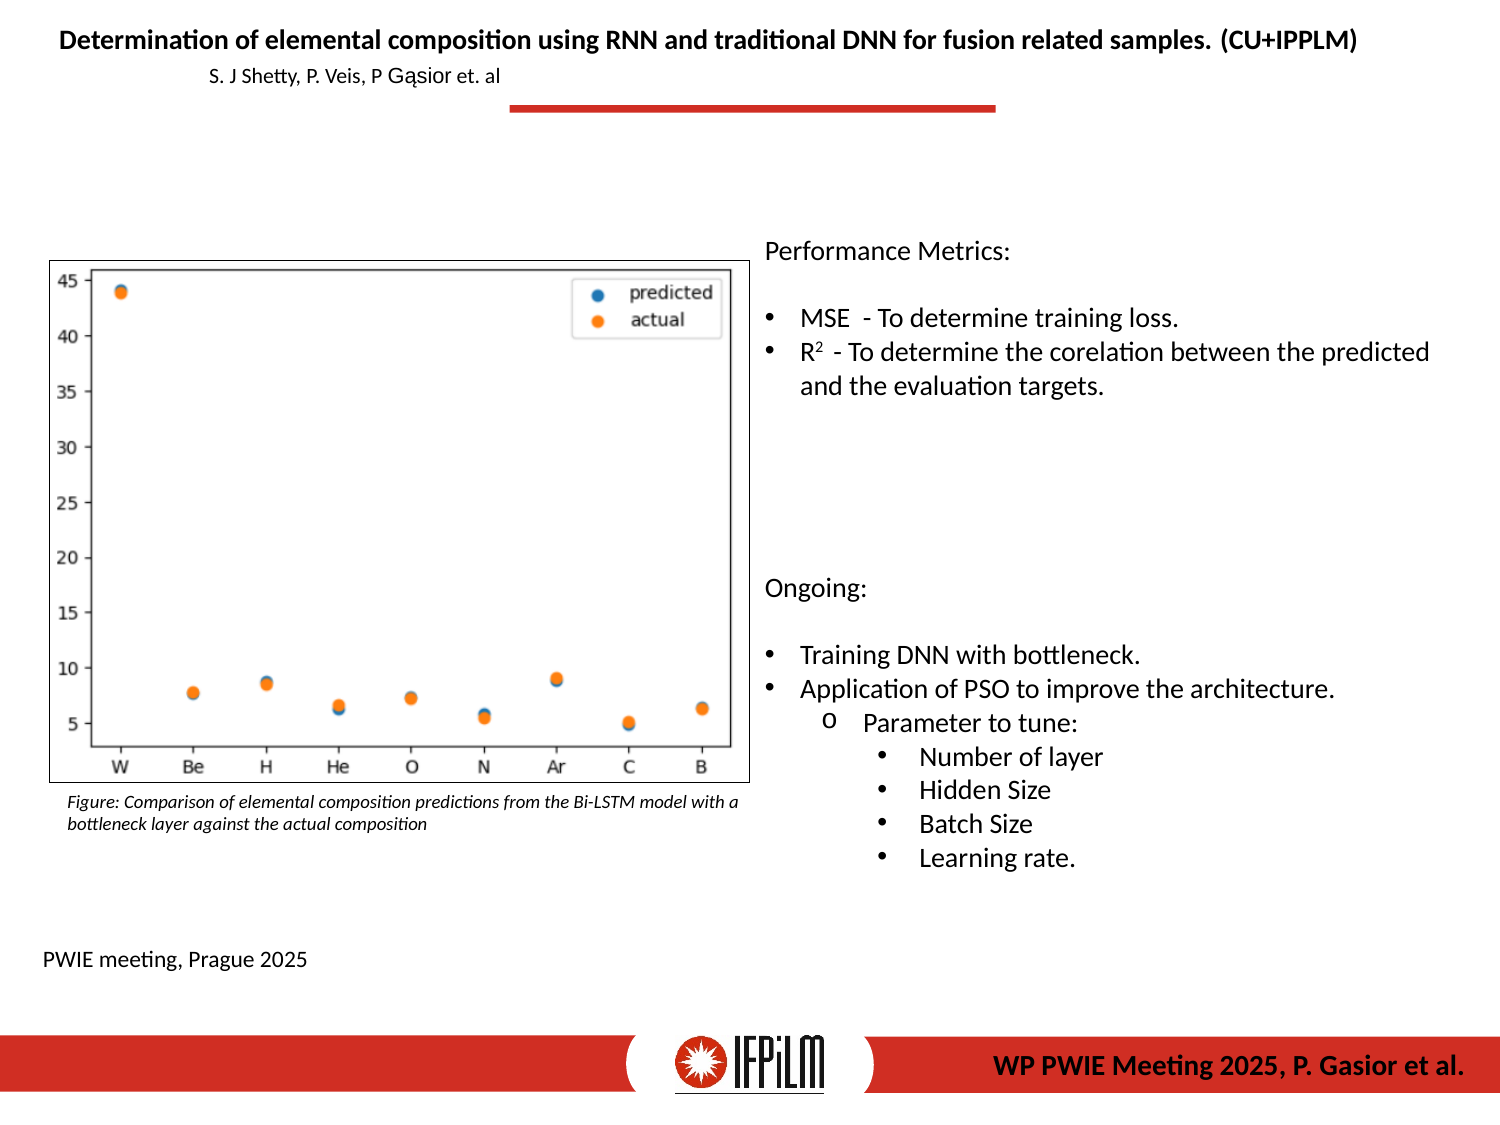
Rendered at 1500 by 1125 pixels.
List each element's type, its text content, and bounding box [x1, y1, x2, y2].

picture [675, 1035, 824, 1094]
text_box Performance Metrics: MSE - To determine training loss. R2 - To determine the corelation between the predicted and the evaluation targets. Ongoing: Training DNN with bottleneck. Application of PSO to improve the architecture. Parameter to tune: Number of layer Hidden Size Batch Size Learning rate. [750, 190, 1491, 881]
text_box Determination of elemental composition using RNN and traditional DNN for fusion related samples. (CU+IPPLM) S. J Shetty, P. Veis, P Gąsior et. al [44, 13, 1500, 97]
text_box Figure: Comparison of elemental composition predictions from the Bi-LSTM model with a bottleneck layer against the actual composition [52, 781, 772, 842]
text_box WP PWIE Meeting 2025, P. Gasior et al. [905, 1038, 1480, 1089]
picture [49, 260, 750, 783]
text_box PWIE meeting, Prague 2025 [28, 936, 497, 980]
